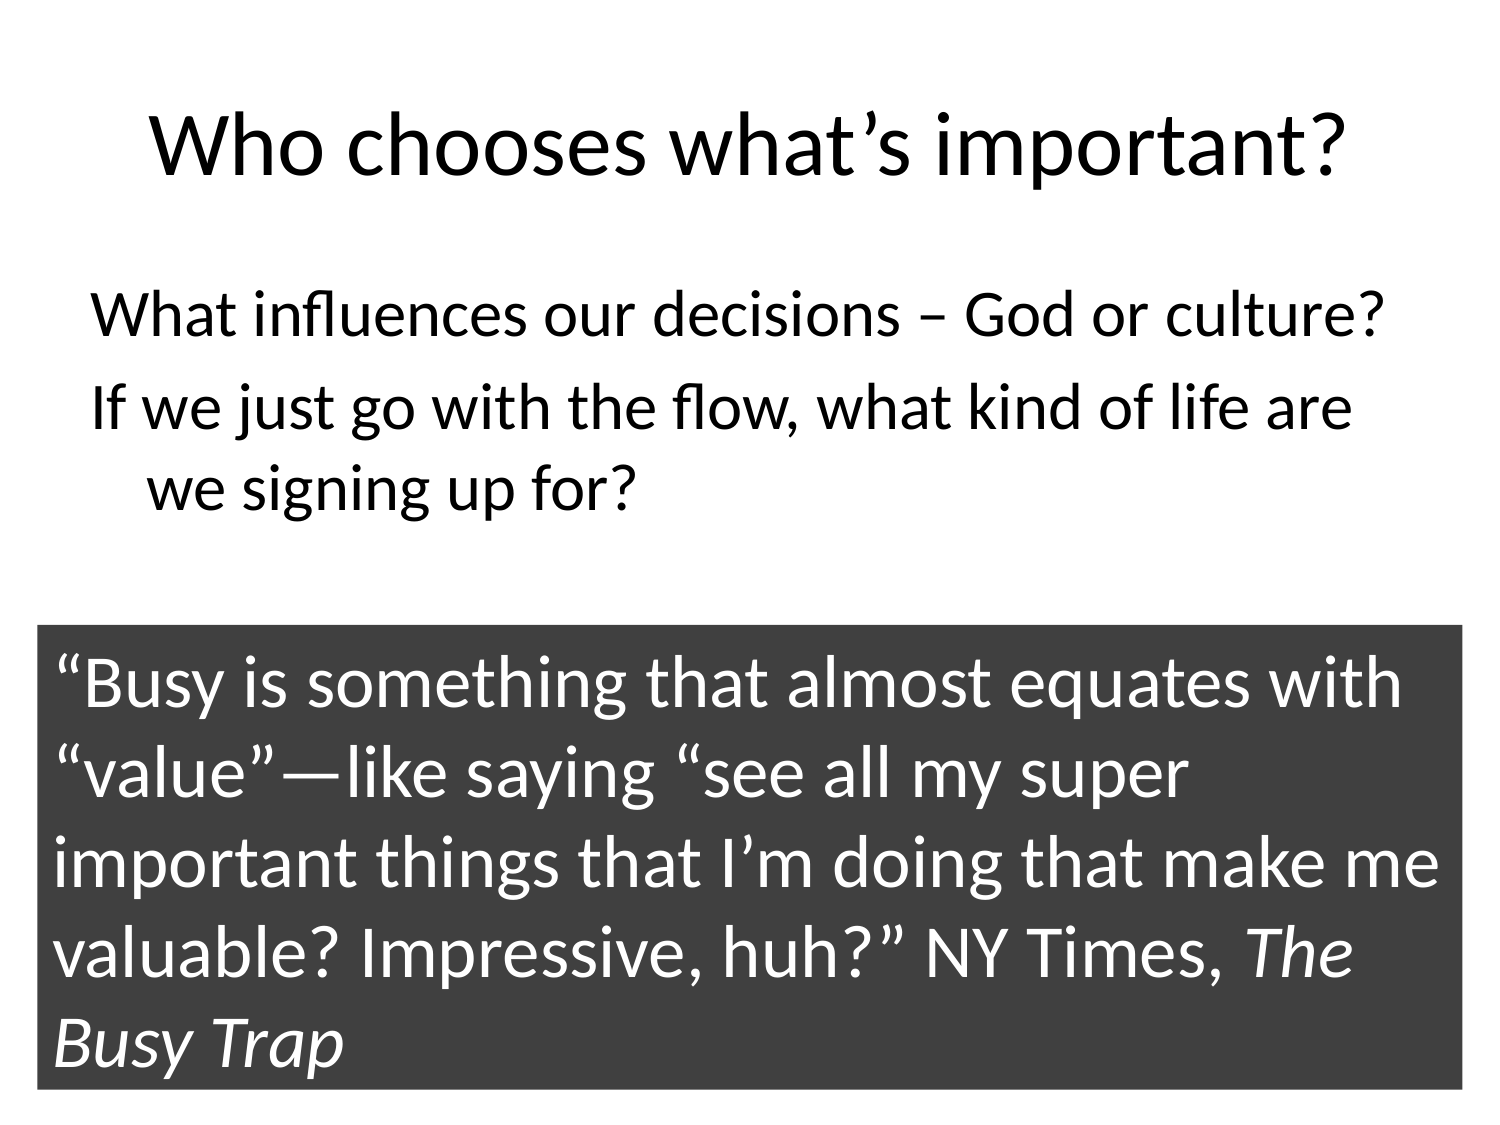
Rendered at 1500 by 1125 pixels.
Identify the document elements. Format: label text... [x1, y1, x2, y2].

text_box “Busy is something that almost equates with “value”—like saying “see all my super important things that I’m doing that make me valuable? Impressive, huh?” NY Times, The Busy Trap [37, 624, 1463, 1090]
list What influences our decisions – God or culture? If we just go with the flow, what kind of life are we signing up for? [75, 262, 1425, 624]
title Who chooses what’s important? [75, 45, 1425, 233]
